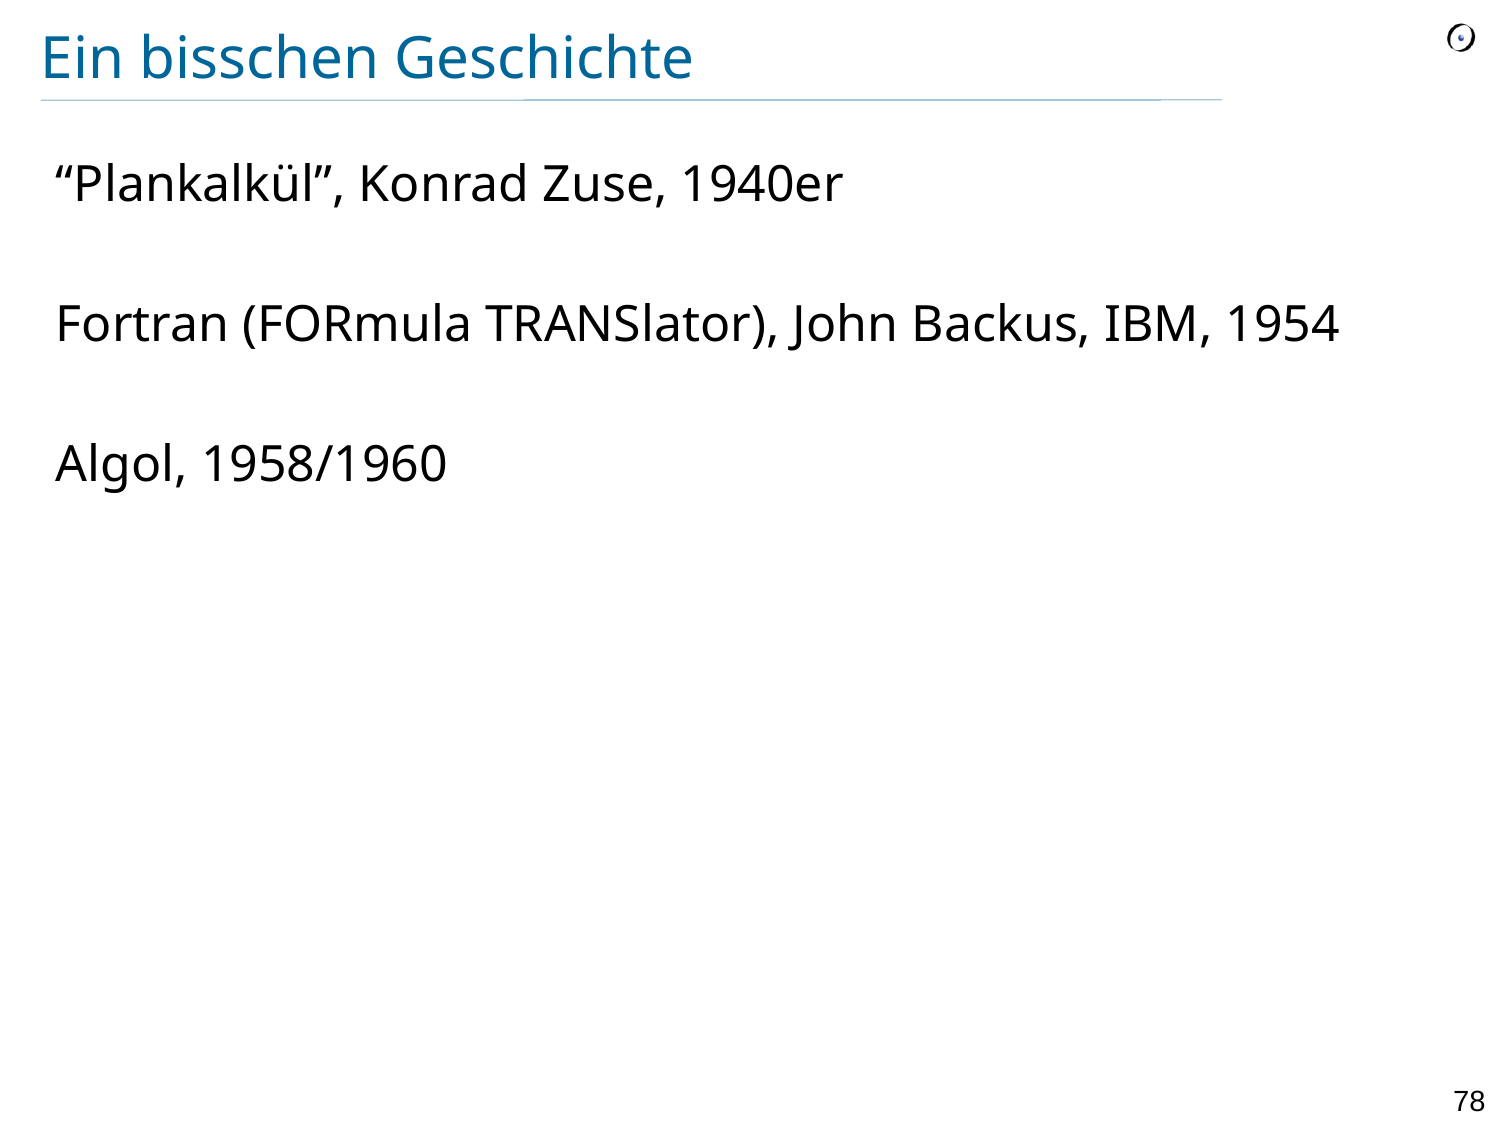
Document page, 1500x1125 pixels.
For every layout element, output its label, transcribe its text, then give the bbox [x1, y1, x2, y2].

picture [1446, 20, 1476, 53]
list “Plankalkül”, Konrad Zuse, 1940er Fortran (FORmula TRANSlator), John Backus, IBM, 1954 Algol, 1958/1960 [40, 143, 1451, 1071]
title Ein bisschen Geschichte [40, 18, 1344, 91]
